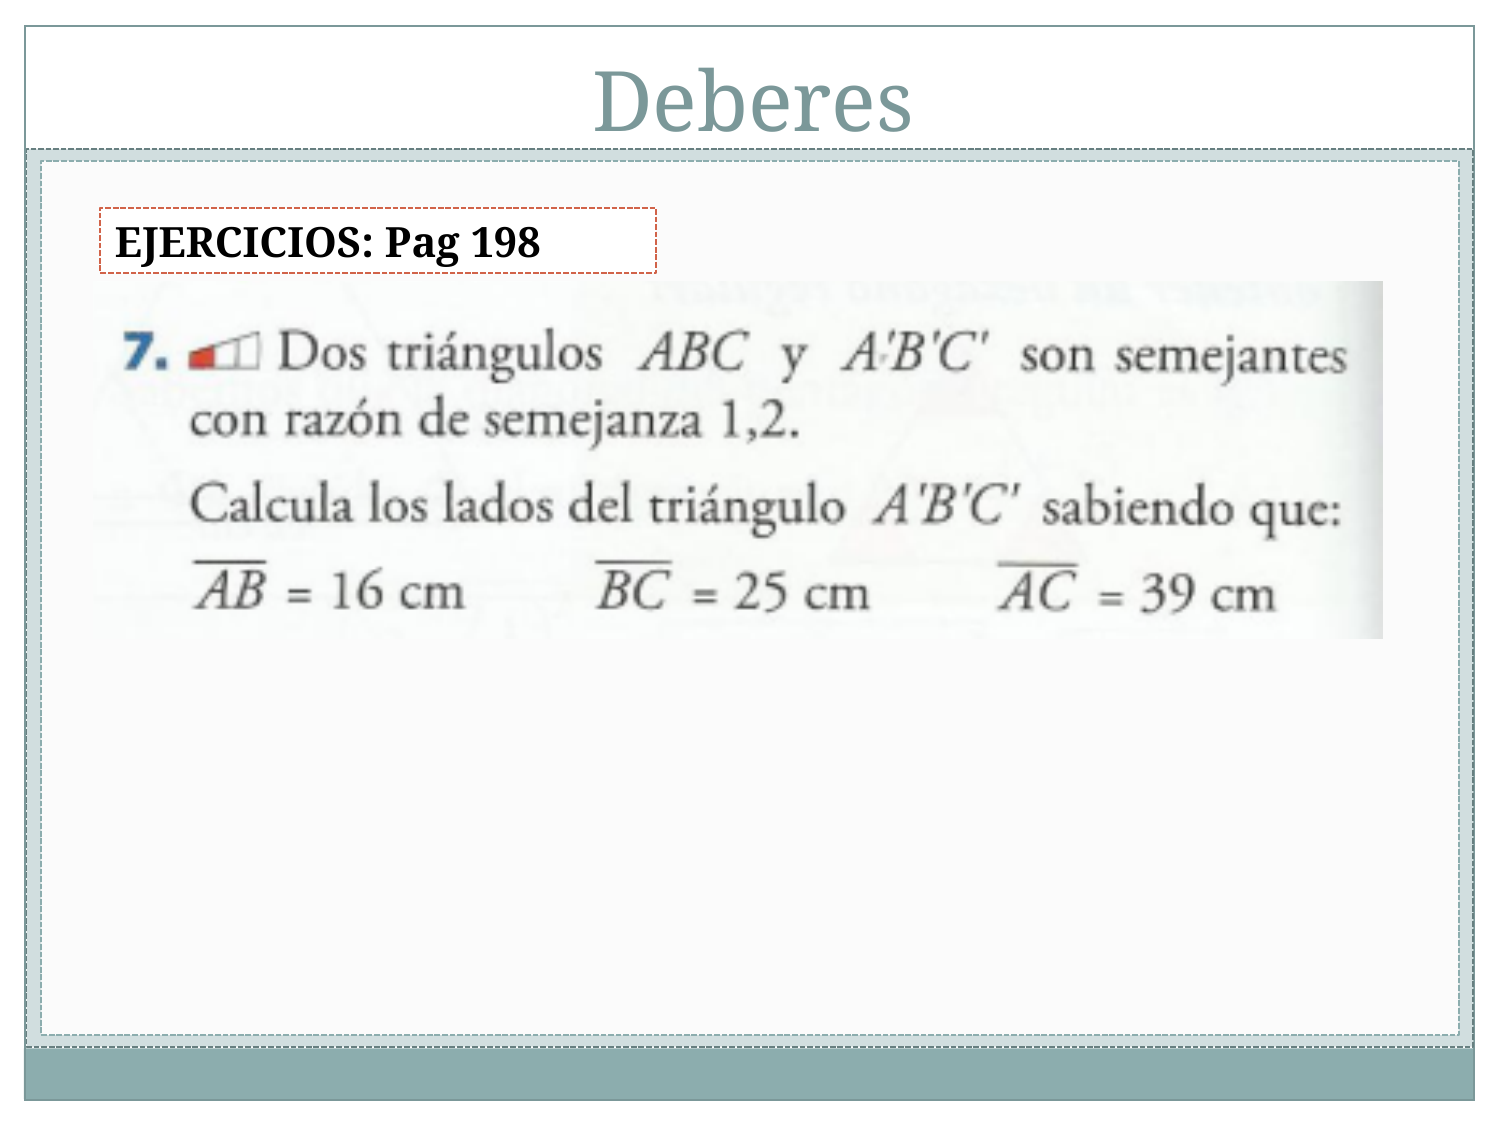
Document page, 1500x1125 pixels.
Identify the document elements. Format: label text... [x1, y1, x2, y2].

text_box EJERCICIOS: Pag 198 [99, 207, 657, 274]
picture [93, 280, 1383, 640]
title Deberes [53, 30, 1454, 156]
